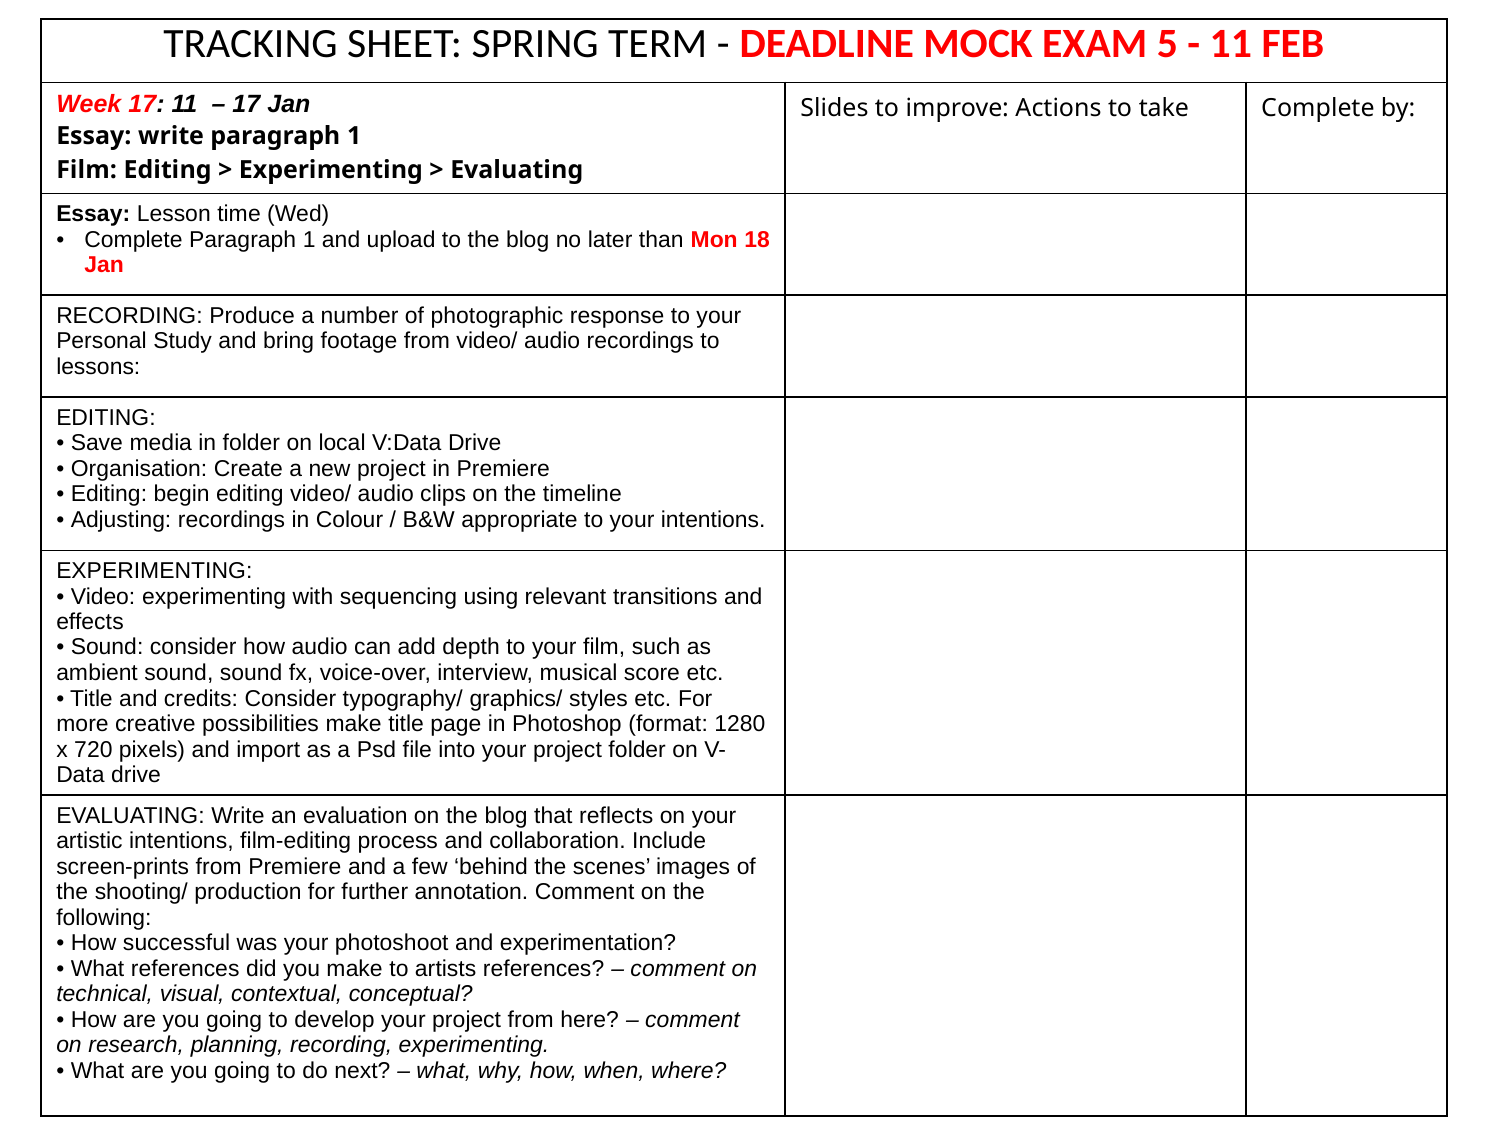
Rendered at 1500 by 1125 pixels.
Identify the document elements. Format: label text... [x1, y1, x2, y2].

table_cell [1247, 194, 1446, 294]
table_cell [1247, 551, 1446, 794]
table_cell EDITING: • Save media in folder on local V:Data Drive • Organisation: Create a new project in Premiere • Editing: begin editing video/ audio clips on the timeline • Adjusting: recordings in Colour / B&W appropriate to your intentions. [42, 398, 784, 550]
table_cell [1247, 296, 1446, 396]
table_cell EVALUATING: Write an evaluation on the blog that reflects on your artistic intentions, film-editing process and collaboration. Include screen-prints from Premiere and a few ‘behind the scenes’ images of the shooting/ production for further annotation. Comment on the following: • How successful was your photoshoot and experimentation? • What references did you make to artists references? – comment on technical, visual, contextual, conceptual? • How are you going to develop your project from here? – comment on research, planning, recording, experimenting. • What are you going to do next? – what, why, how, when, where? [42, 796, 784, 1115]
table_cell [786, 398, 1245, 550]
table_header TRACKING SHEET: SPRING TERM - DEADLINE MOCK EXAM 5 - 11 FEB [42, 20, 1446, 82]
table_cell RECORDING: Produce a number of photographic response to your Personal Study and bring footage from video/ audio recordings to lessons: [42, 296, 784, 396]
table_cell Slides to improve: Actions to take [786, 83, 1245, 193]
table_cell [786, 551, 1245, 794]
table_cell Complete by: [1247, 83, 1446, 193]
table_cell [786, 194, 1245, 294]
table_cell [786, 796, 1245, 1115]
table_cell [786, 296, 1245, 396]
table_cell Essay: Lesson time (Wed) Complete Paragraph 1 and upload to the blog no later than Mon 18 Jan [42, 194, 784, 294]
table_cell [1247, 796, 1446, 1115]
table_cell [1247, 398, 1446, 550]
table_cell EXPERIMENTING: • Video: experimenting with sequencing using relevant transitions and effects • Sound: consider how audio can add depth to your film, such as ambient sound, sound fx, voice-over, interview, musical score etc. • Title and credits: Consider typography/ graphics/ styles etc. For more creative possibilities make title page in Photoshop (format: 1280 x 720 pixels) and import as a Psd file into your project folder on V-Data drive [42, 551, 784, 794]
table_cell Week 17: 11 – 17 Jan Essay: write paragraph 1 Film: Editing > Experimenting > Evaluating [42, 83, 784, 193]
